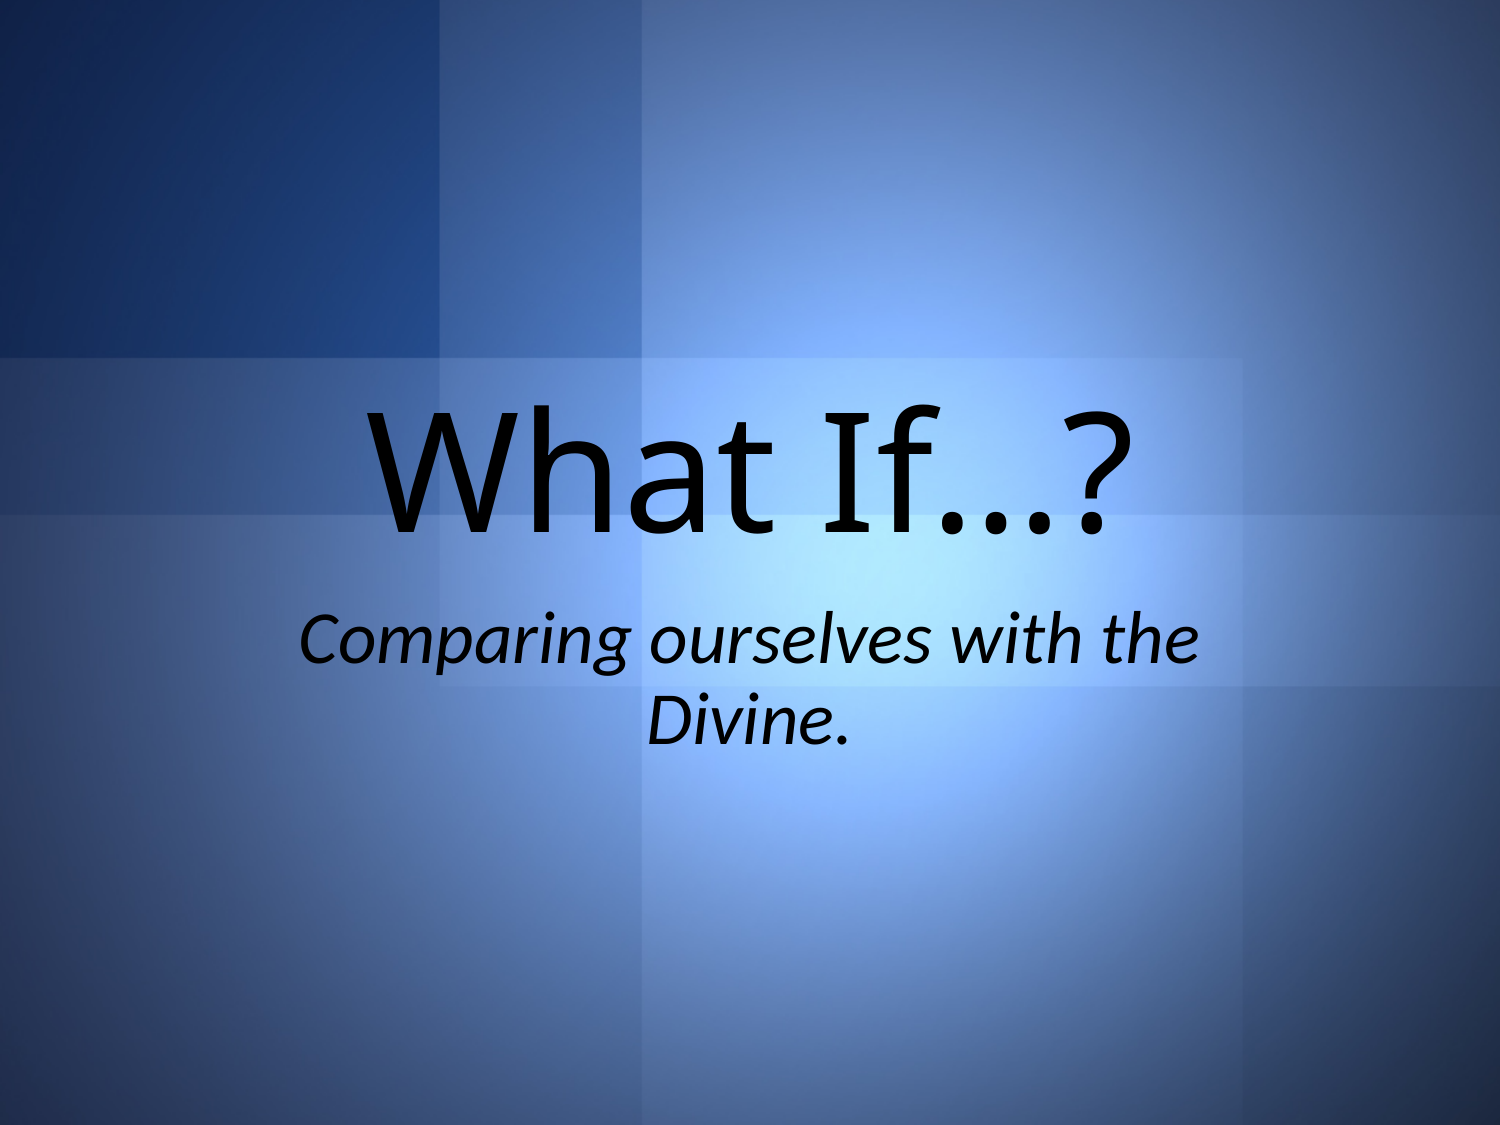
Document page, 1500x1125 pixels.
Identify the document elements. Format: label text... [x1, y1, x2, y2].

picture [0, 0, 1500, 1125]
title What If…? [112, 184, 1388, 576]
subtitle Comparing ourselves with the Divine. [187, 590, 1313, 863]
